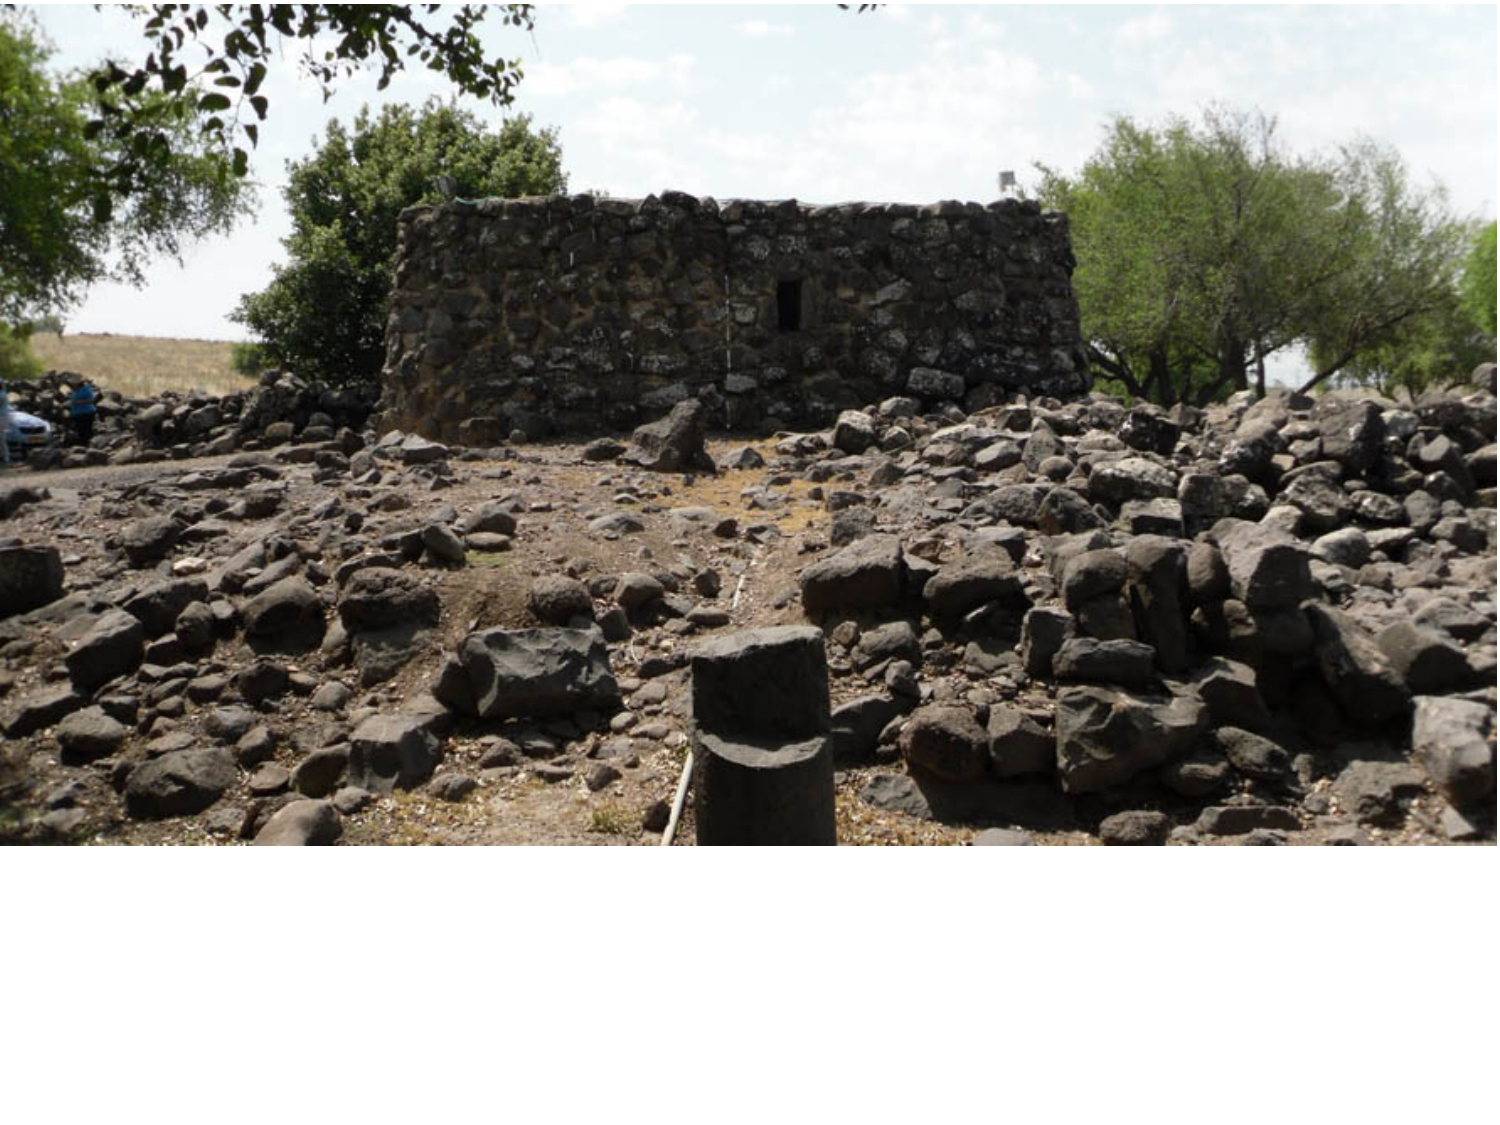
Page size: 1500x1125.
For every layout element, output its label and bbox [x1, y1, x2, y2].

picture [0, 4, 1497, 847]
